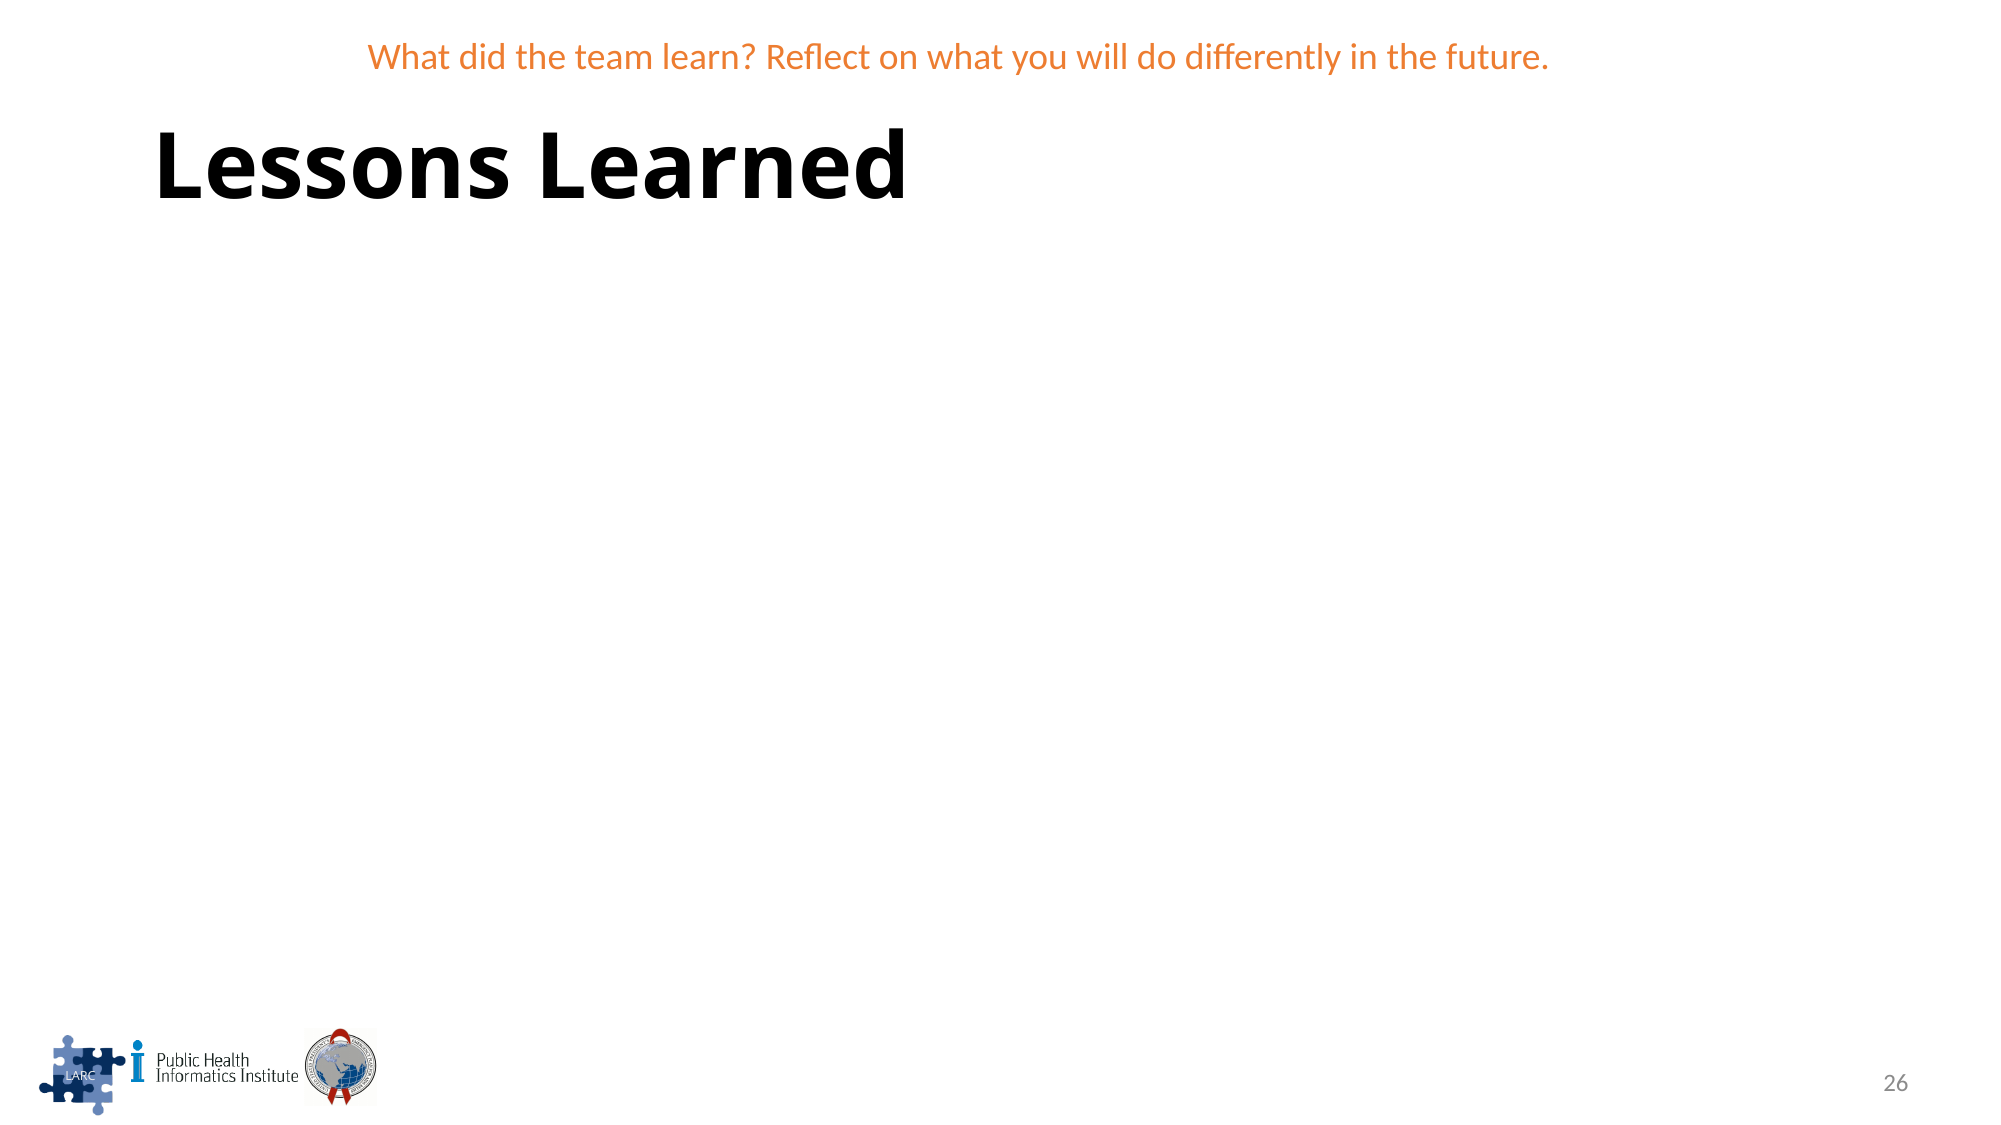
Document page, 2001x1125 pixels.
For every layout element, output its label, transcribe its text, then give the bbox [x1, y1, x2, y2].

title Lessons Learned [137, 59, 1863, 278]
text_box What did the team learn? Reflect on what you will do differently in the future. [352, 25, 1567, 85]
picture [0, 1035, 298, 1118]
picture [304, 1028, 377, 1106]
slide_number 26 [1862, 1061, 1924, 1103]
